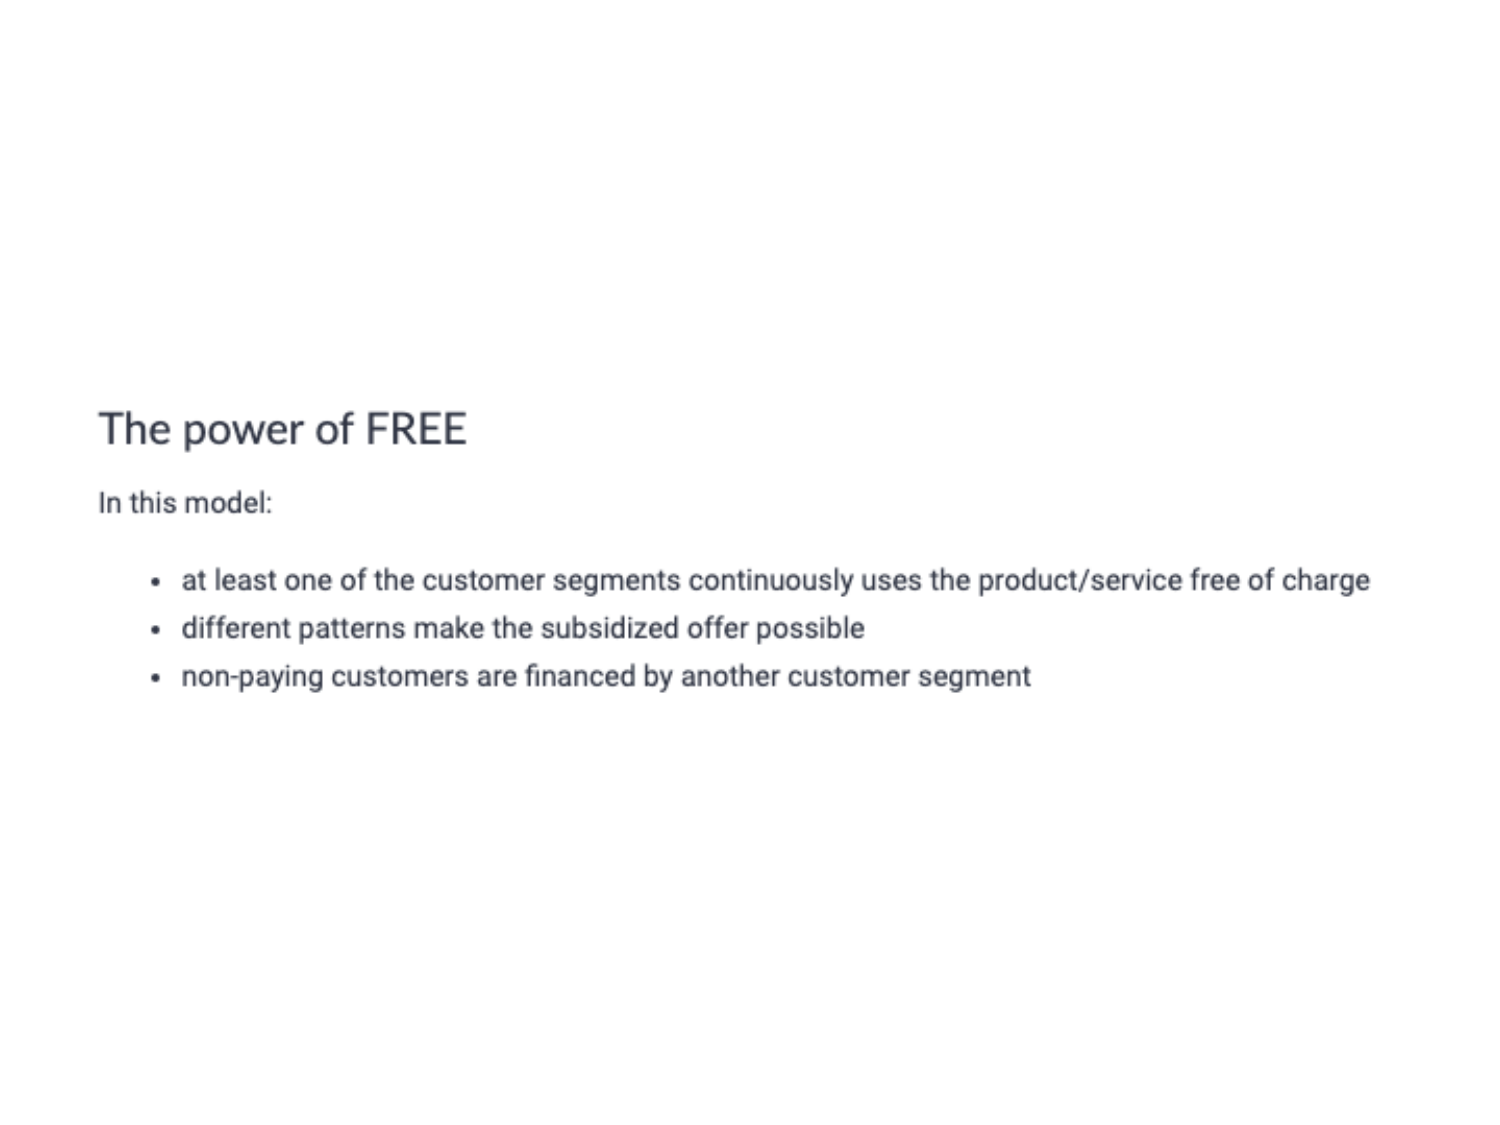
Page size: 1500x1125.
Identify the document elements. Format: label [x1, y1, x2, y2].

picture [81, 382, 1419, 743]
